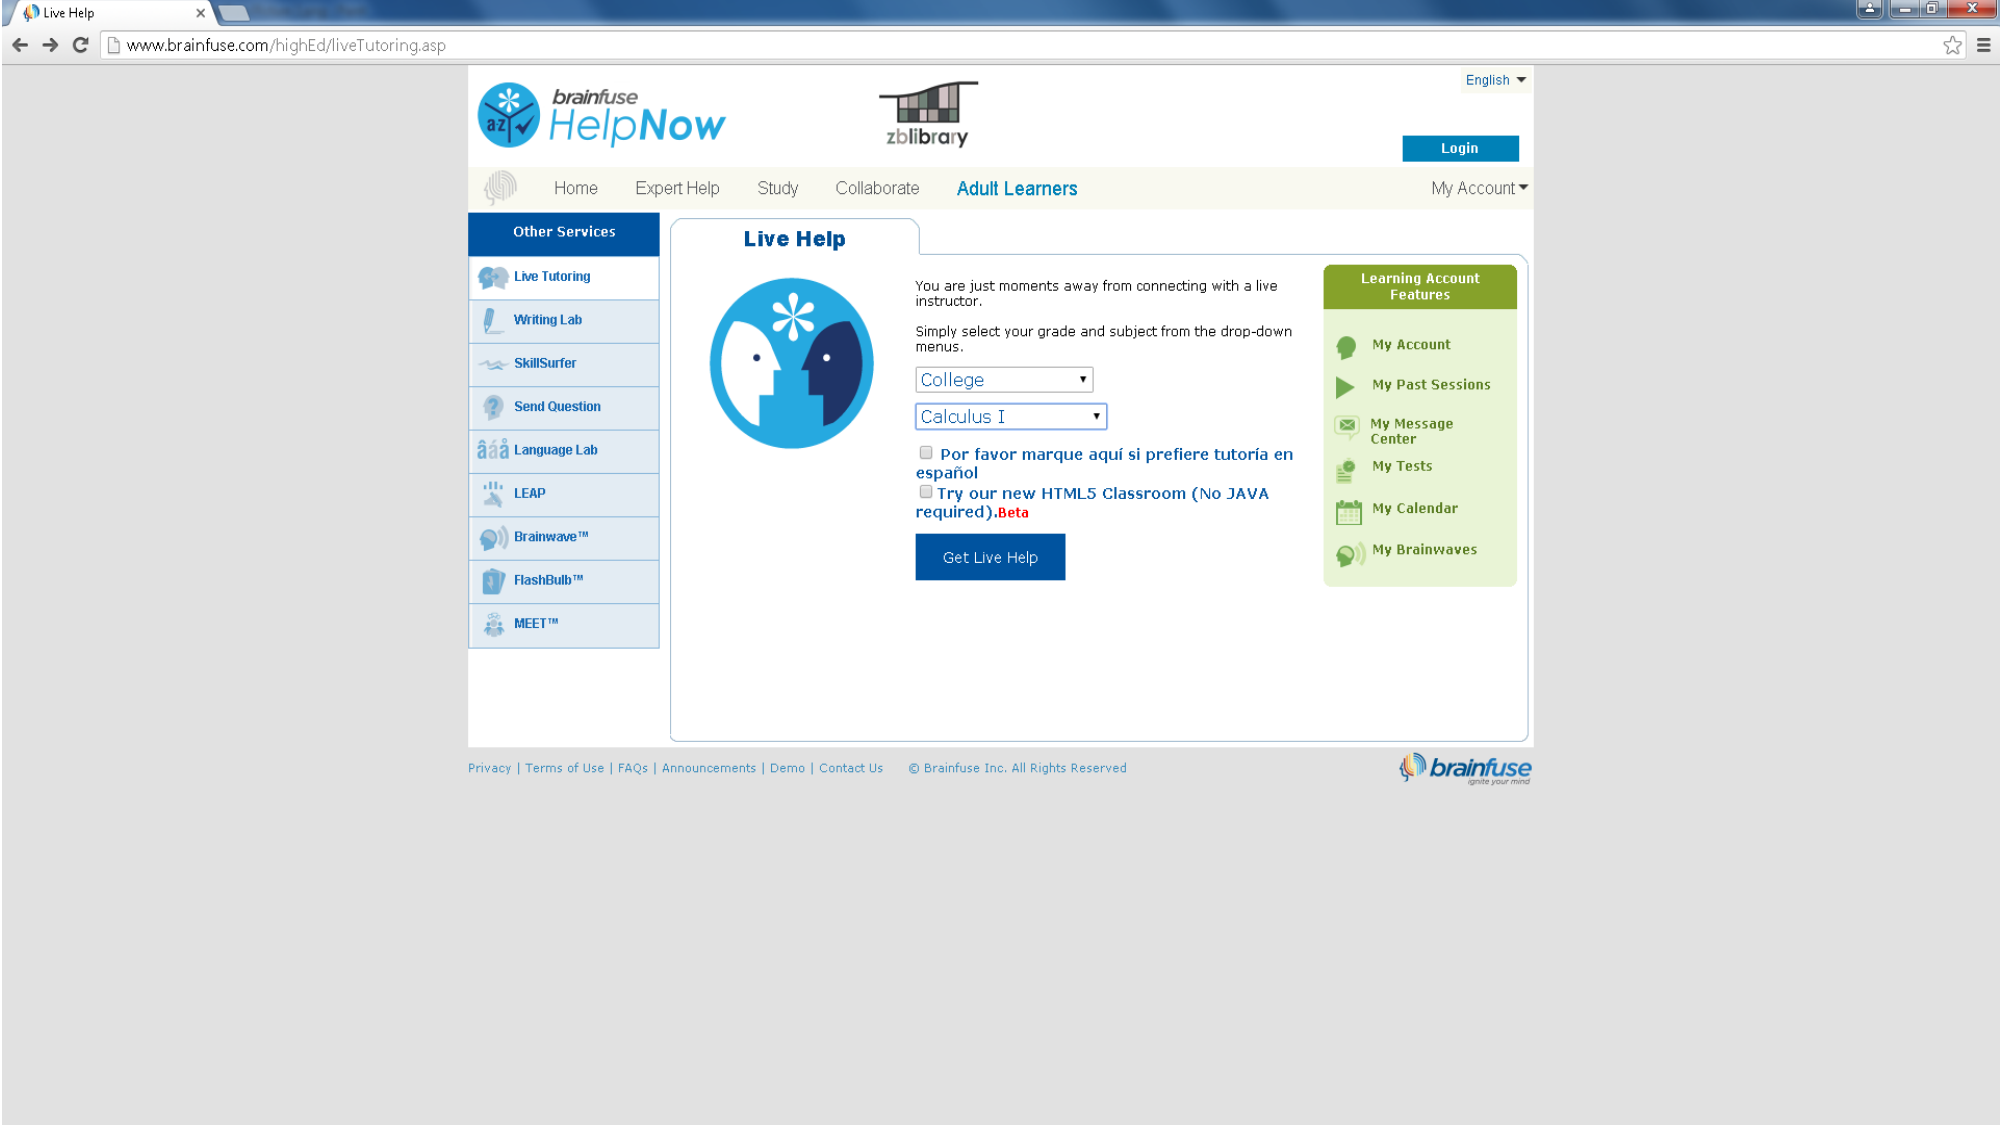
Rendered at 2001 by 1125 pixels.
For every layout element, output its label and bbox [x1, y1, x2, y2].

list [2, 0, 2000, 1125]
